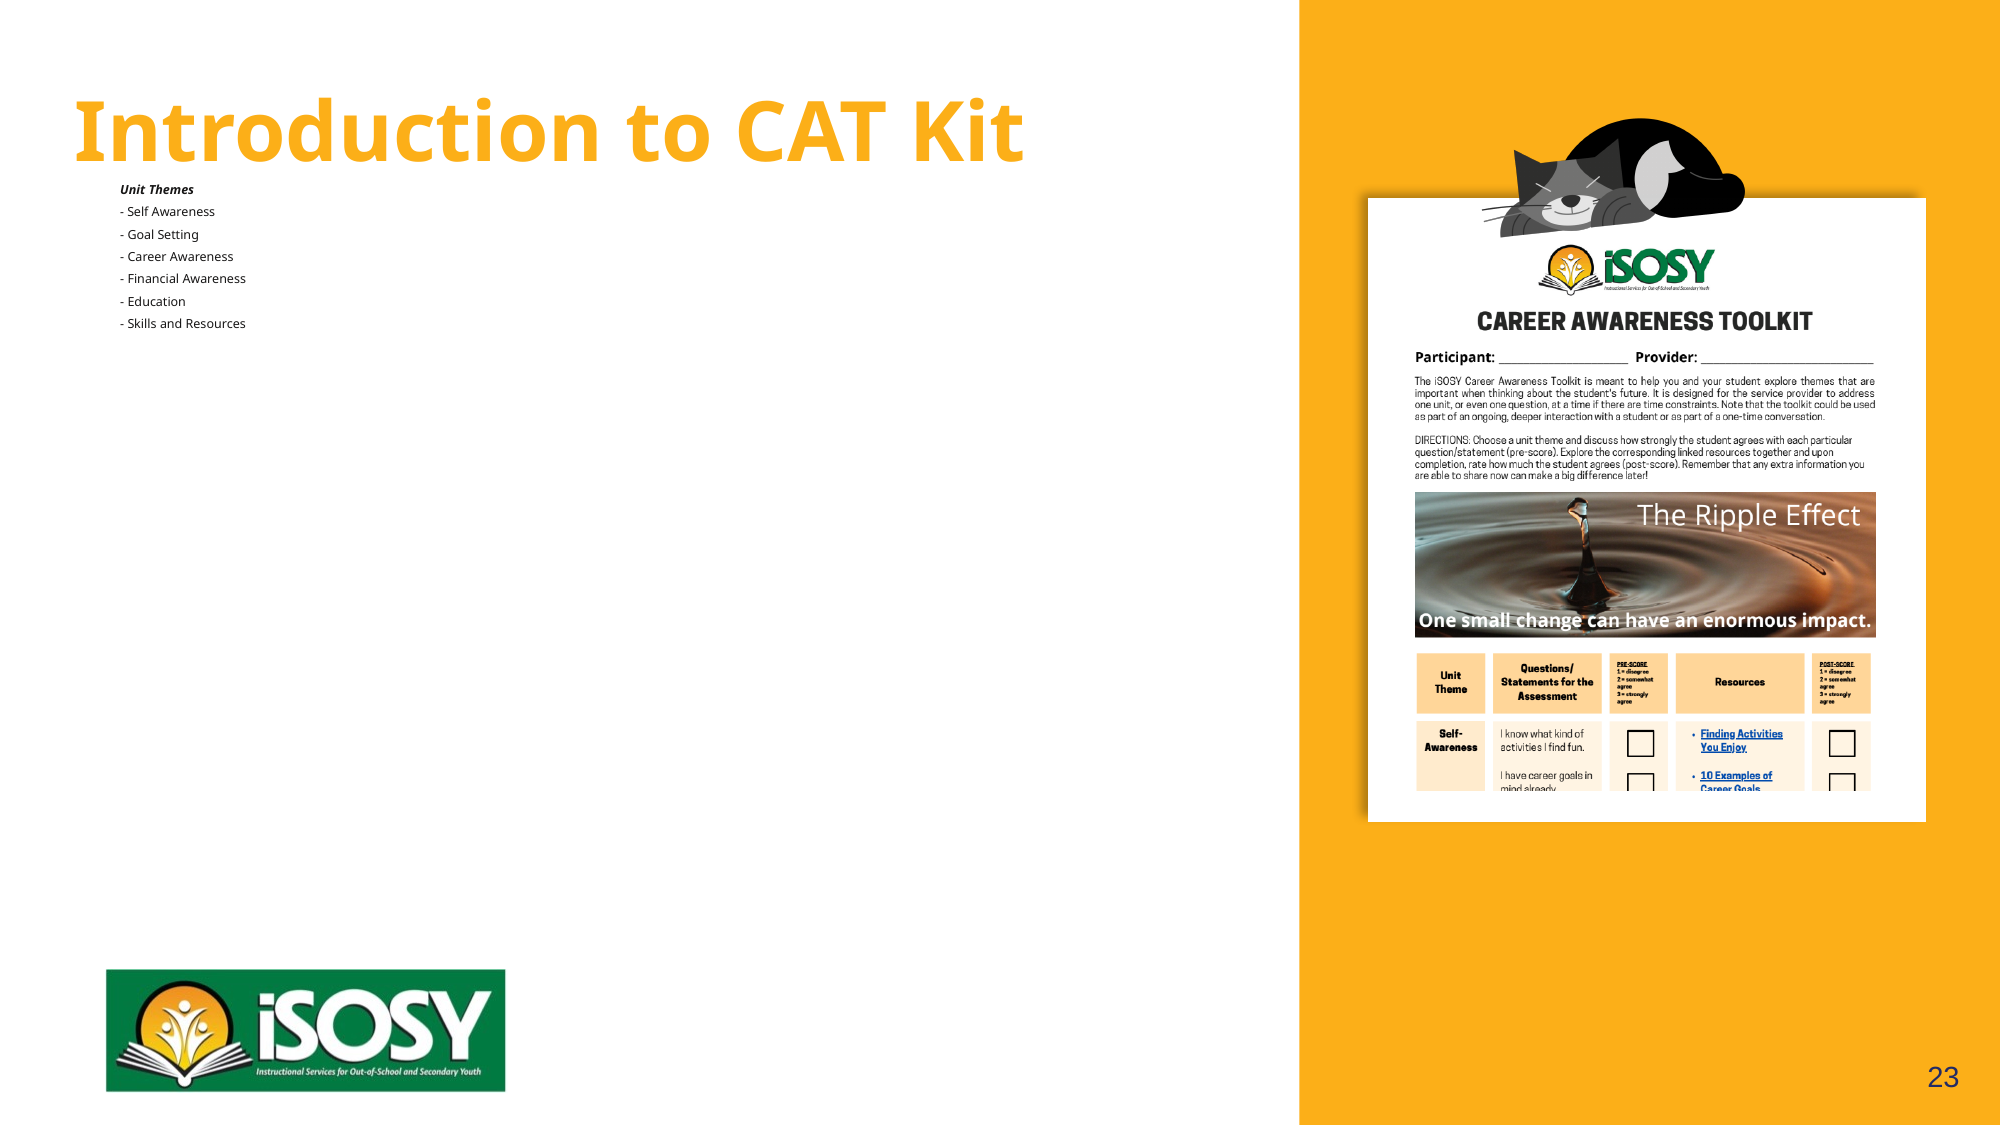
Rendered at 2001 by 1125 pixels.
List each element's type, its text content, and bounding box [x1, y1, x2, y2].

picture [105, 969, 508, 1094]
picture [1399, 0, 1896, 791]
list Introduction to CAT Kit [59, 81, 1097, 230]
title Unit Themes - Self Awareness - Goal Setting - Career Awareness - Financial Awareness - Education - Skills and Resources [105, 166, 1452, 344]
